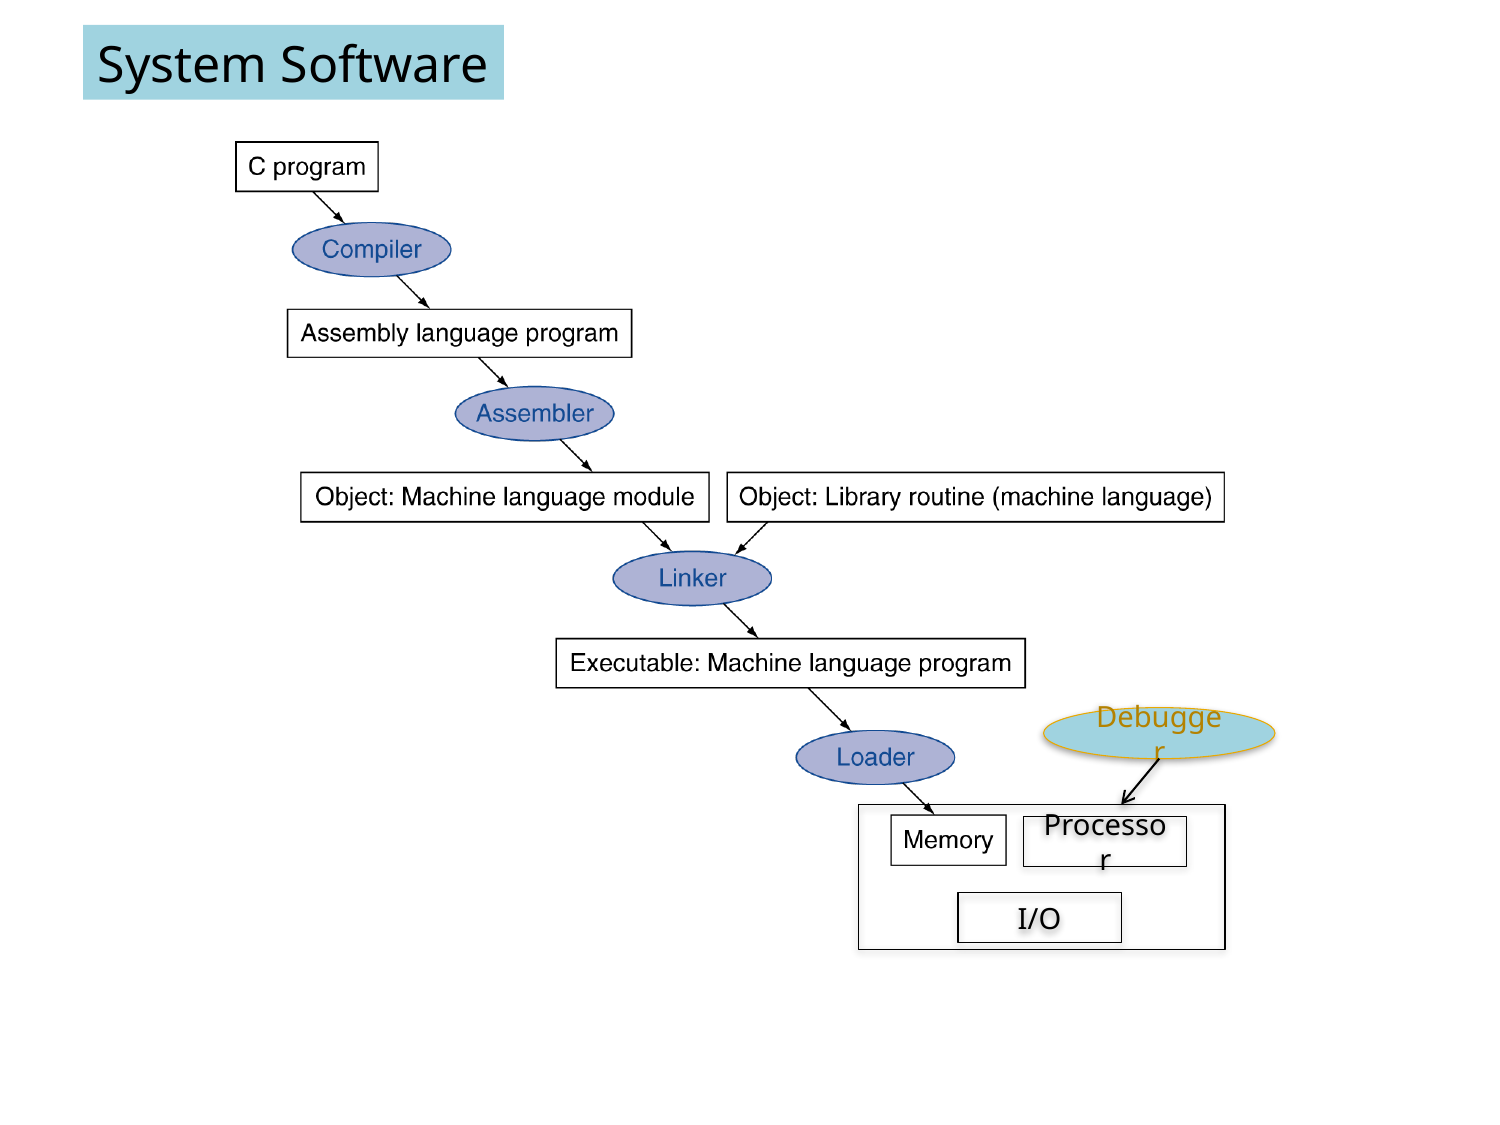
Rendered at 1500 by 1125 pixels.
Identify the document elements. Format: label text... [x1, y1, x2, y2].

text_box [858, 707, 1275, 950]
picture [235, 141, 1226, 866]
text_box System Software [83, 24, 504, 100]
